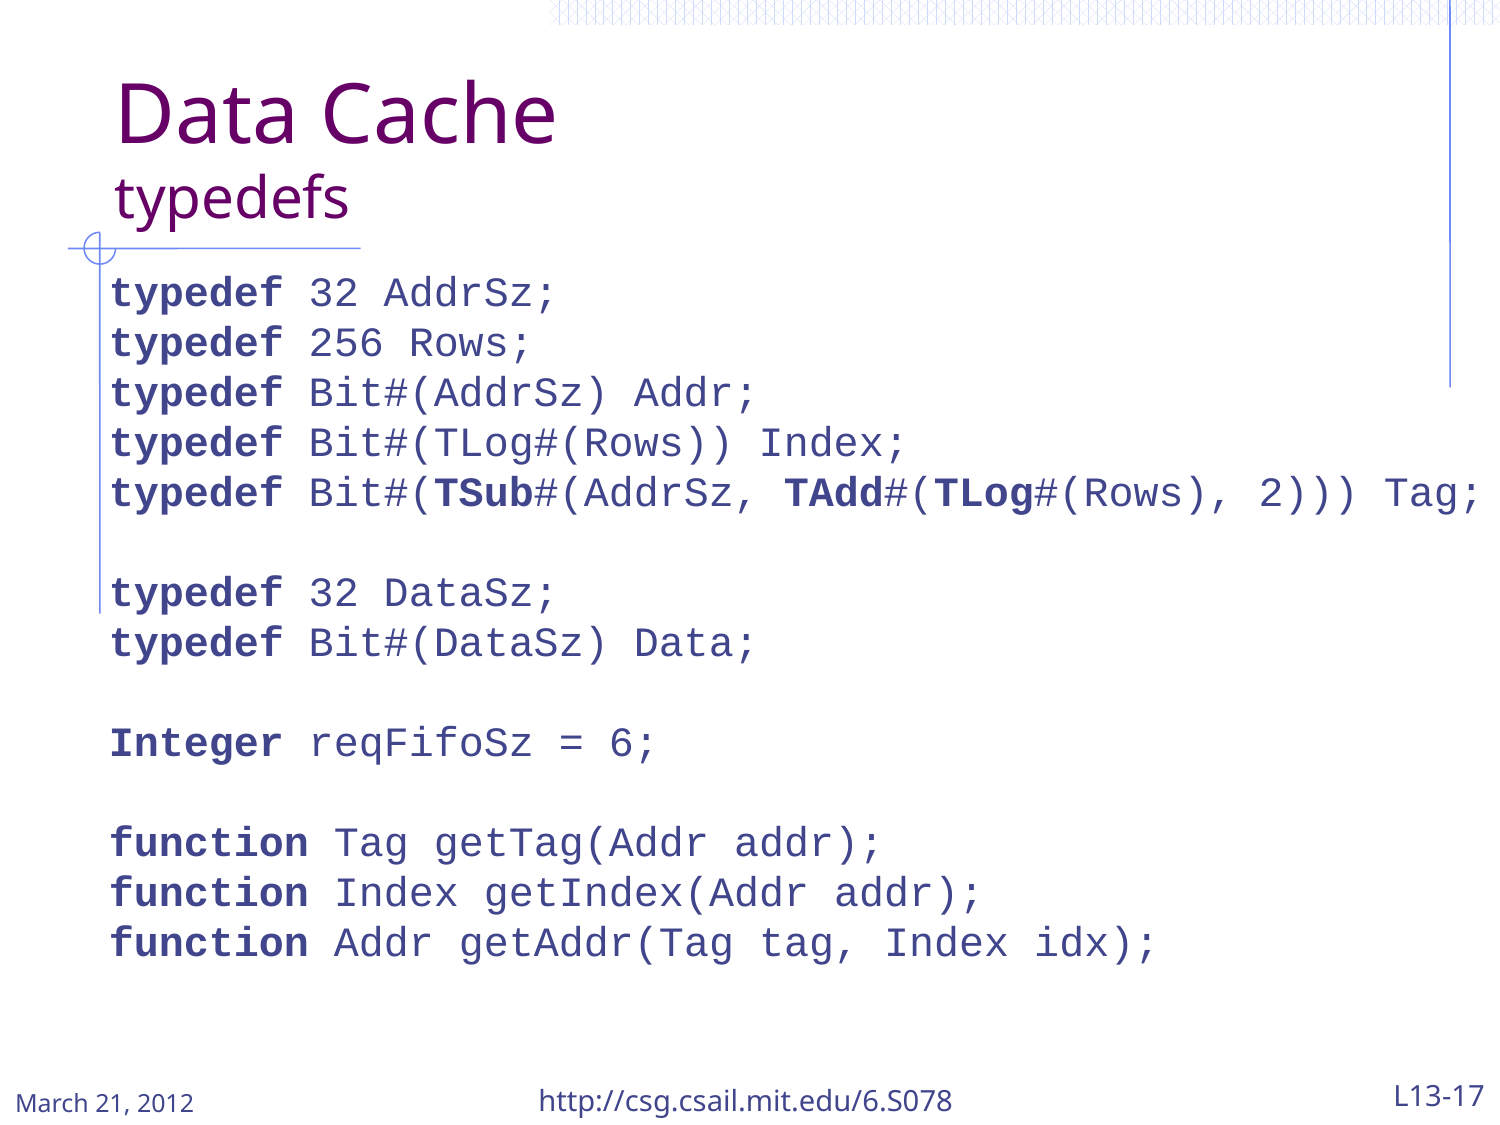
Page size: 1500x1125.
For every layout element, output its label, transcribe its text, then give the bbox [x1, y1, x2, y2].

text_box typedef 32 AddrSz; typedef 256 Rows; typedef Bit#(AddrSz) Addr; typedef Bit#(TLog#(Rows)) Index; typedef Bit#(TSub#(AddrSz, TAdd#(TLog#(Rows), 2))) Tag; typedef 32 DataSz; typedef Bit#(DataSz) Data; Integer reqFifoSz = 6; function Tag getTag(Addr addr); function Index getIndex(Addr addr); function Addr getAddr(Tag tag, Index idx); [93, 257, 1500, 973]
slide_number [0, 1049, 313, 1125]
footer http://csg.csail.mit.edu/6.S078 [508, 1049, 984, 1125]
title Data Cache typedefs [99, 49, 1376, 238]
slide_number L13-17 [1187, 1049, 1500, 1125]
